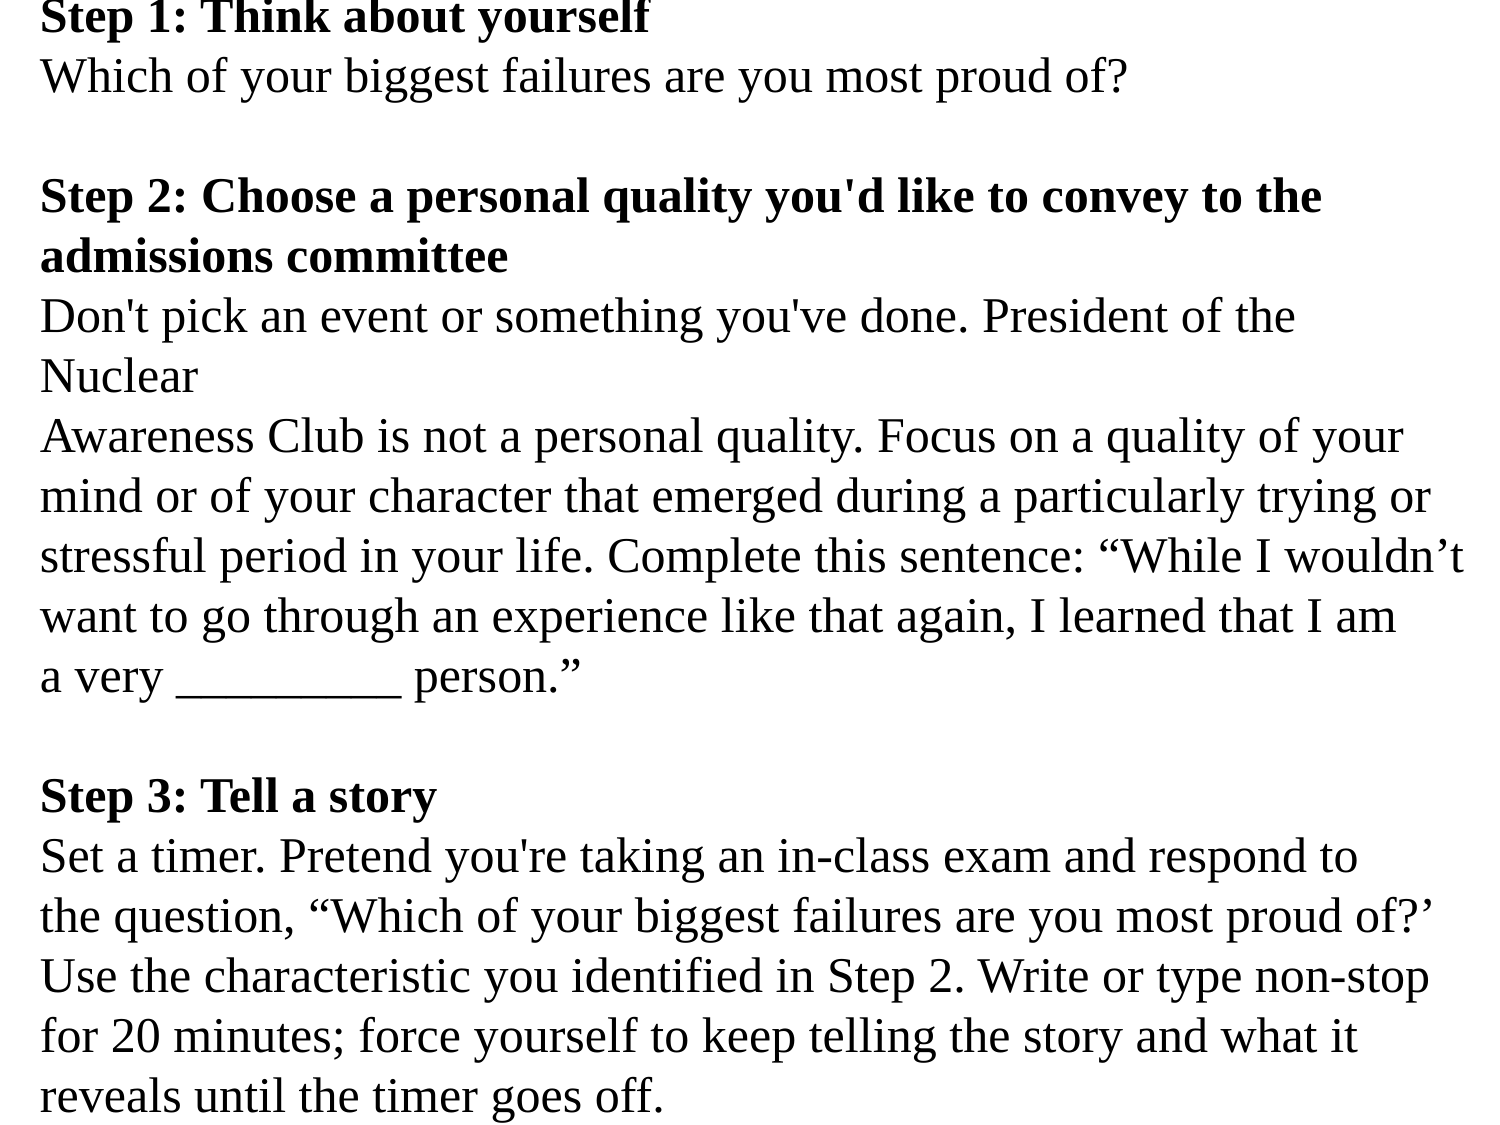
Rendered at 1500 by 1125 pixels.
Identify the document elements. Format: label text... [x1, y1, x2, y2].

text_box Step 1: Think about yourself Which of your biggest failures are you most proud of? Step 2: Choose a personal quality you'd like to convey to the admissions committee Don't pick an event or something you've done. President of the Nuclear Awareness Club is not a personal quality. Focus on a quality of your mind or of your character that emerged during a particularly trying or stressful period in your life. Complete this sentence: “While I wouldn’t want to go through an experience like that again, I learned that I am a very _________ person.” Step 3: Tell a story Set a timer. Pretend you're taking an in-class exam and respond to the question, “Which of your biggest failures are you most proud of?’ Use the characteristic you identified in Step 2. Write or type non-stop for 20 minutes; force yourself to keep telling the story and what it reveals until the timer goes off. [24, 0, 1482, 1125]
